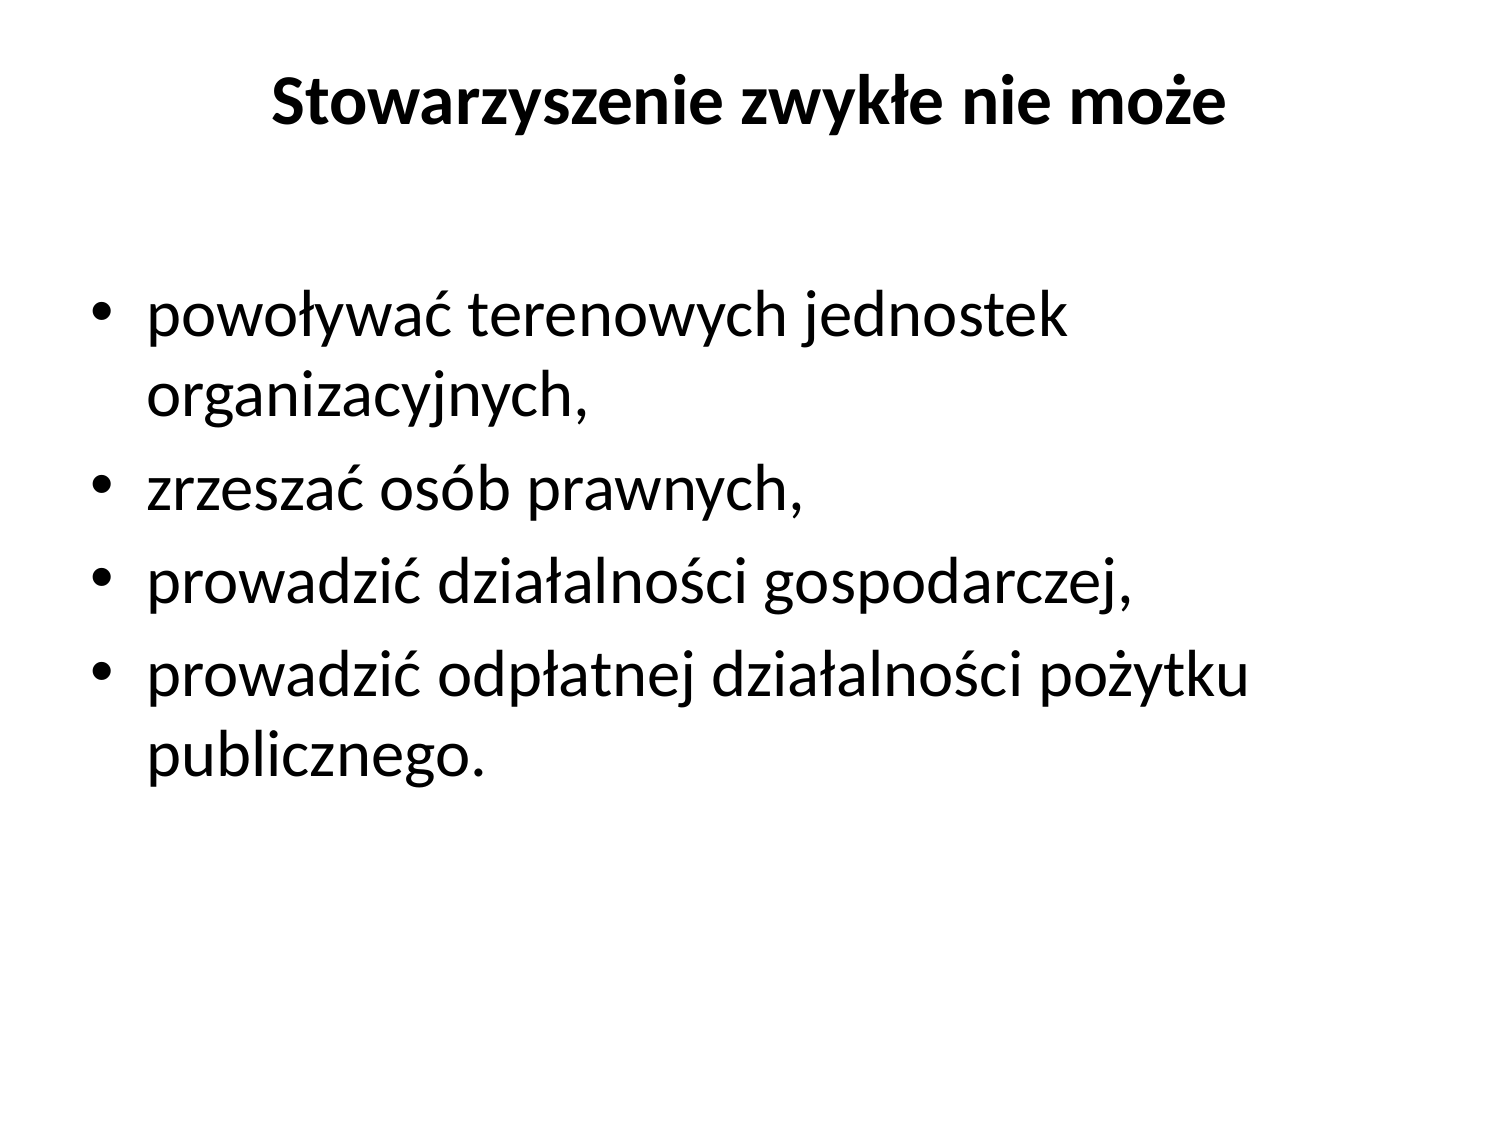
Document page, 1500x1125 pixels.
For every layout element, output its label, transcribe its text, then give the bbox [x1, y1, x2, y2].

list powoływać terenowych jednostek organizacyjnych, zrzeszać osób prawnych, prowadzić działalności gospodarczej, prowadzić odpłatnej działalności pożytku publicznego. [75, 262, 1425, 1005]
title Stowarzyszenie zwykłe nie może [75, 45, 1425, 233]
